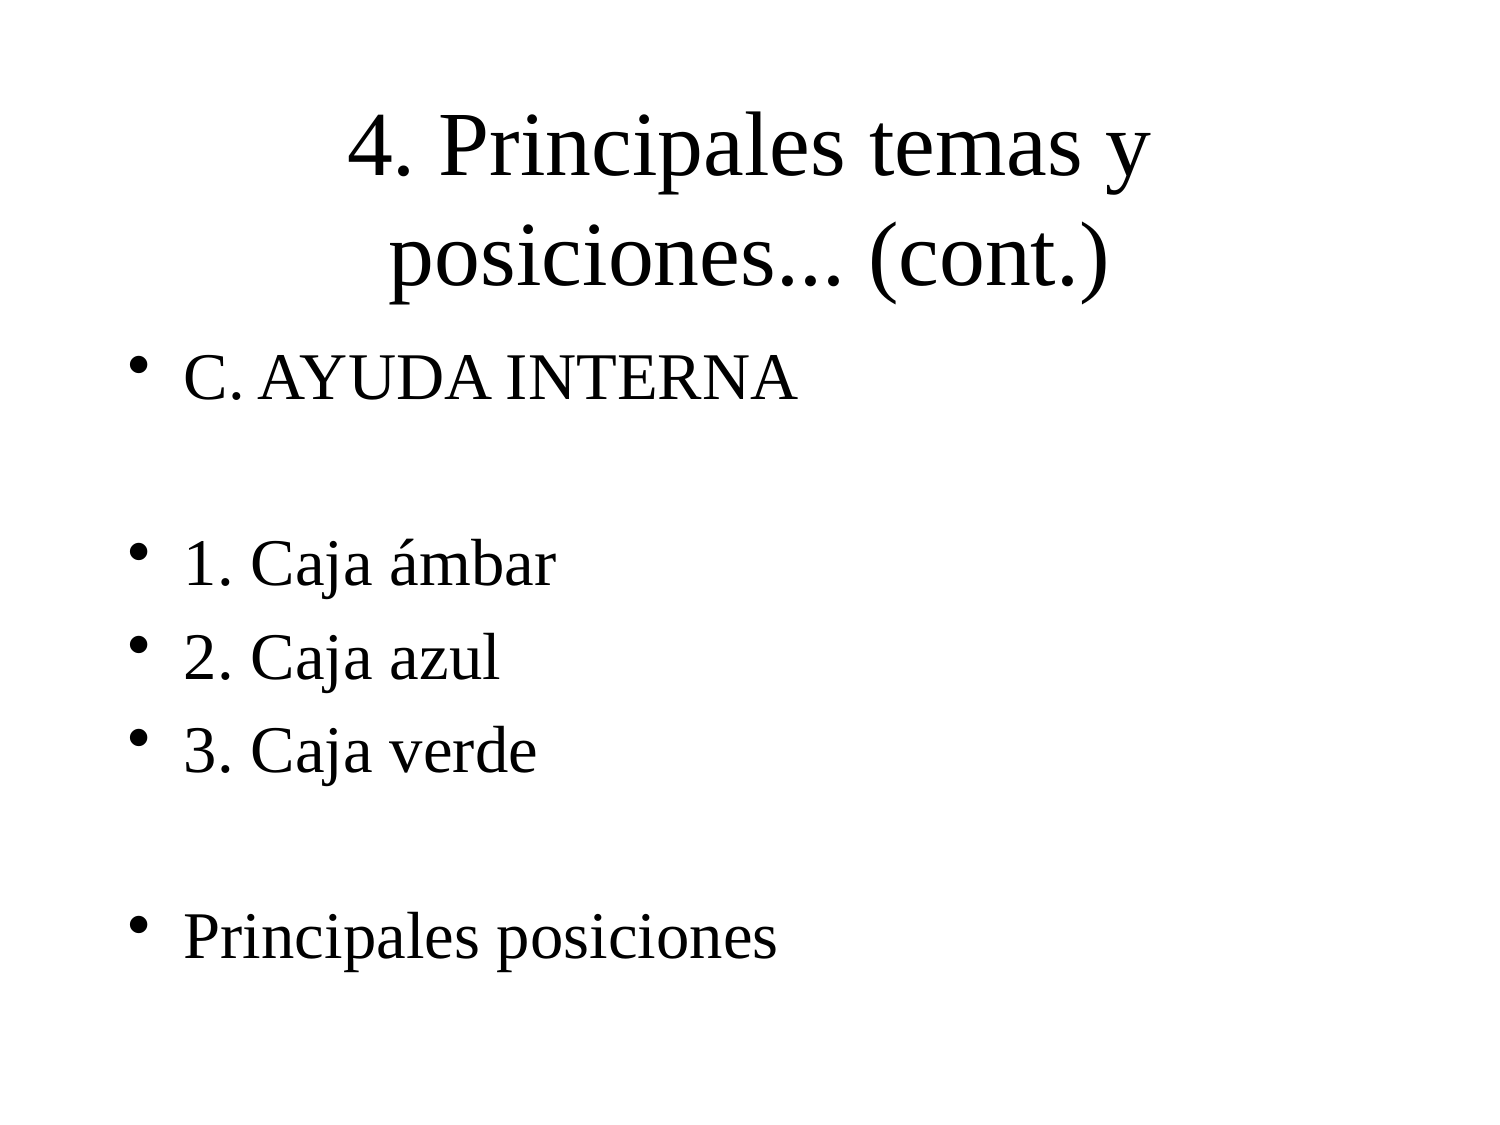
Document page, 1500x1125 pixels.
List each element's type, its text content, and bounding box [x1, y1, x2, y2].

list C. AYUDA INTERNA 1. Caja ámbar 2. Caja azul 3. Caja verde Principales posiciones [112, 324, 1388, 1001]
title 4. Principales temas y posiciones... (cont.) [112, 99, 1388, 288]
